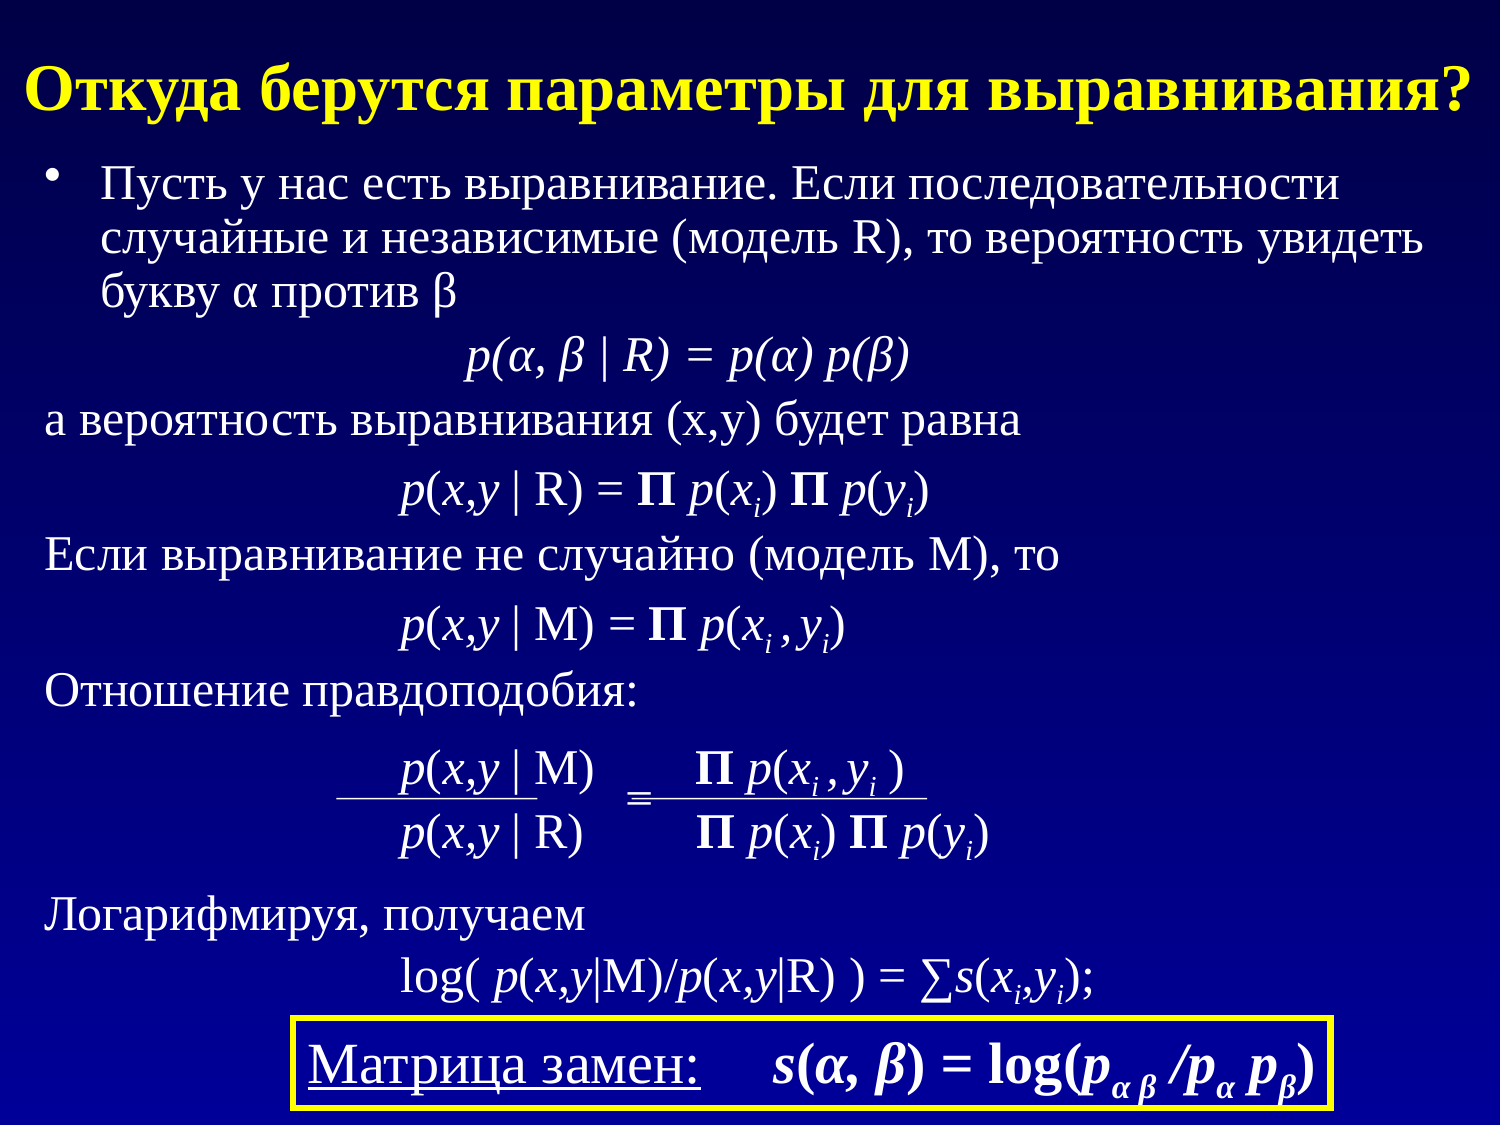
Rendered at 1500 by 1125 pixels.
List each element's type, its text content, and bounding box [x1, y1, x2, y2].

list Пусть у нас есть выравнивание. Если последовательности случайные и независимые (модель R), то вероятность увидеть букву α против β p(α, β | R) = p(α) p(β) а вероятность выравнивания (x,y) будет равна p(x,y | R) = Π p(xi) Π p(yi) Если выравнивание не случайно (модель M), то p(x,y | M) = Π p(xi , yi) Отношение правдоподобия: p(x,y | M) Π p(xi , yi ) = p(x,y | R) Π p(xi) Π p(yi) Логарифмируя, получаем log( p(x,y|M)/p(x,y|R) ) = ∑s(xi,yi); [29, 148, 1471, 1000]
text_box Матрица замен: s(α, β) = log(pα β /pα pβ) [293, 1017, 1331, 1109]
title Откуда берутся параметры для выравнивания? [0, 30, 1500, 138]
